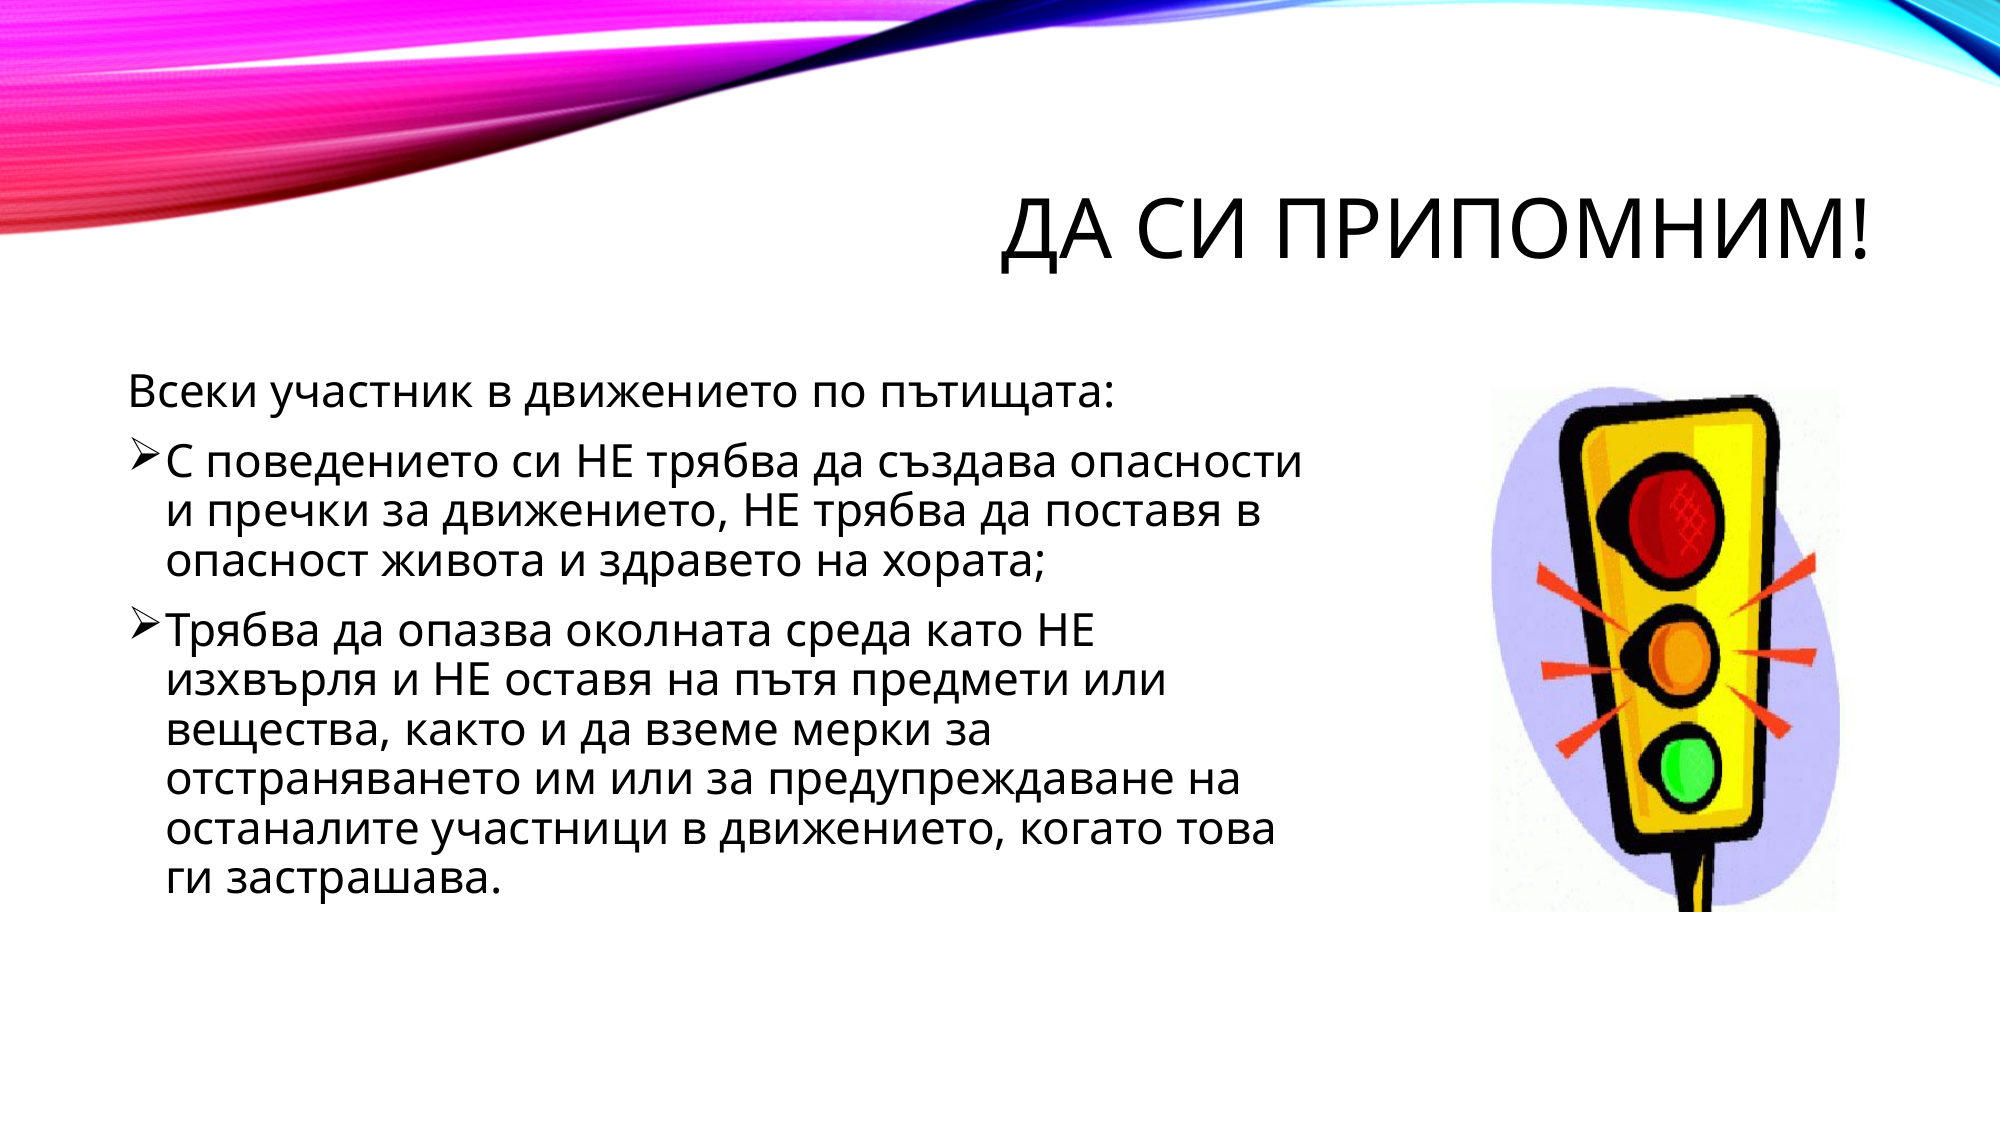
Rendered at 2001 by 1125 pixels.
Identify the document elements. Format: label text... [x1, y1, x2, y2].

picture [1322, 381, 2000, 913]
list Всеки участник в движението по пътищата: С поведението си НЕ трябва да създава опасности и пречки за движението, НЕ трябва да поставя в опасност живота и здравето на хората; Трябва да опазва околната среда като НЕ изхвърля и НЕ оставя на пътя предмети или вещества, както и да вземе мерки за отстраняването им или за предупреждаване на останалите участници в движението, когато това ги застрашава. [112, 360, 1323, 1021]
title Да си припомним! [474, 125, 1888, 338]
picture [1890, 0, 2000, 75]
picture [0, 0, 2000, 237]
picture [1910, 0, 2000, 45]
